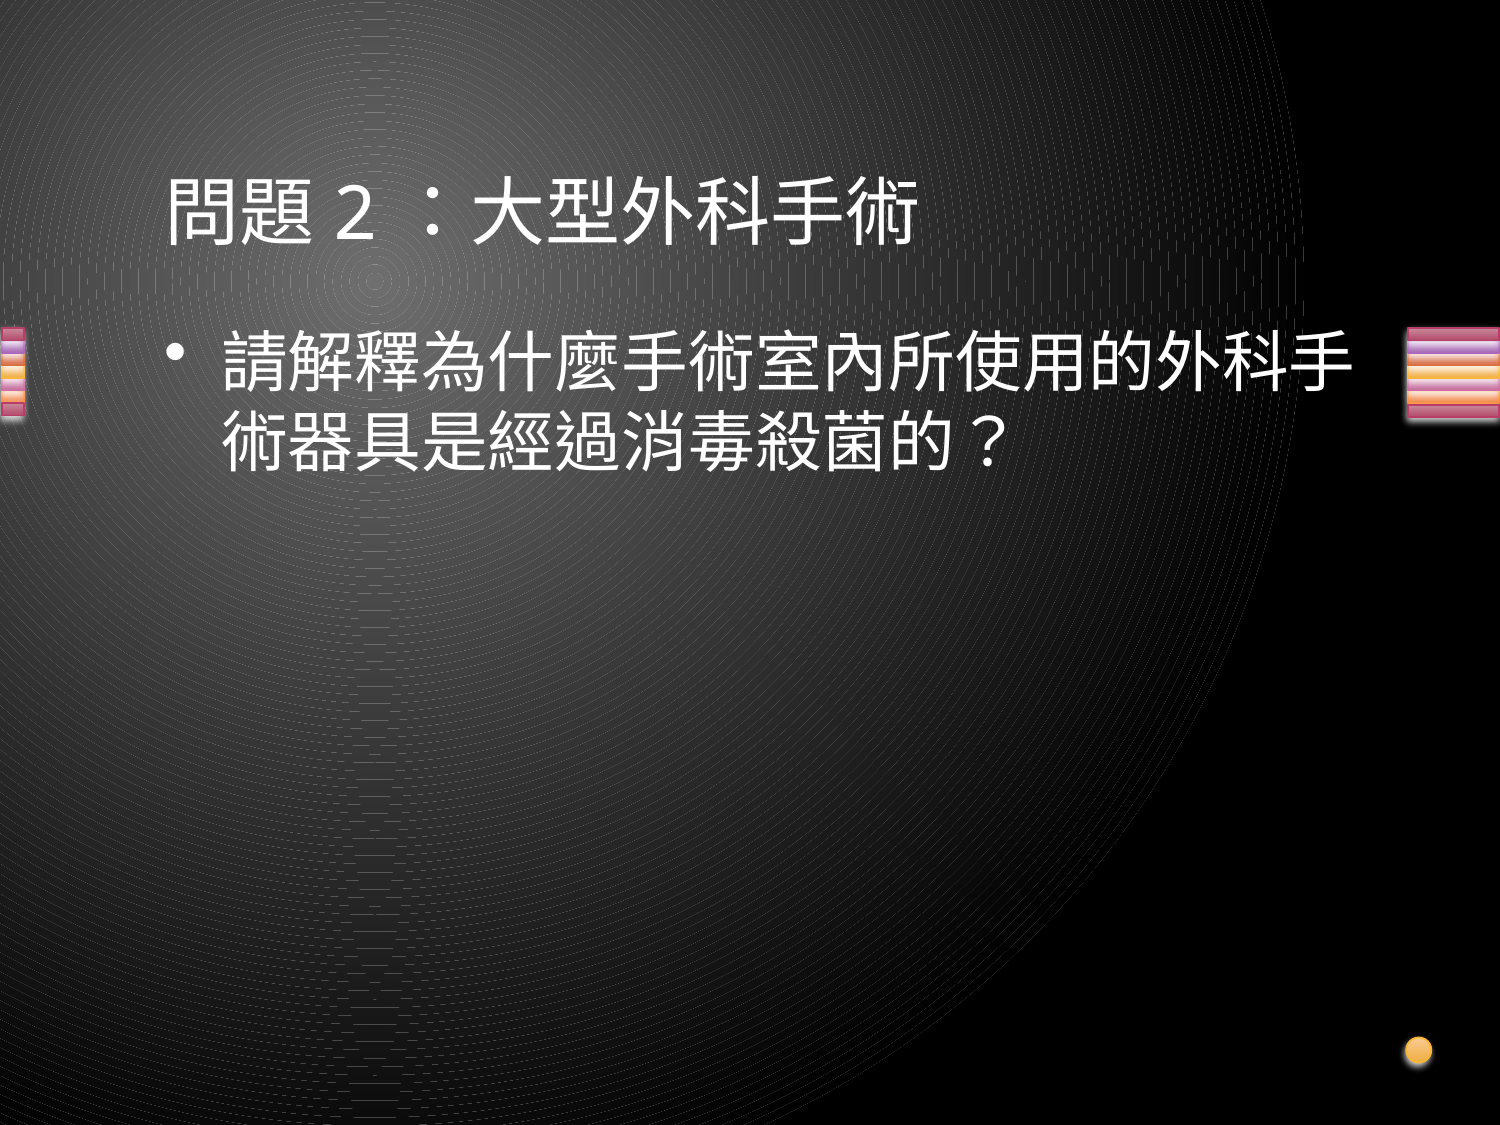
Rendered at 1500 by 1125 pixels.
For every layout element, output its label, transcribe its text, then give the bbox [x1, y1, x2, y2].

list 請解釋為什麼手術室內所使用的外科手術器具是經過消毒殺菌的？ [150, 312, 1375, 539]
title 問題2：大型外科手術 [150, 75, 1413, 263]
